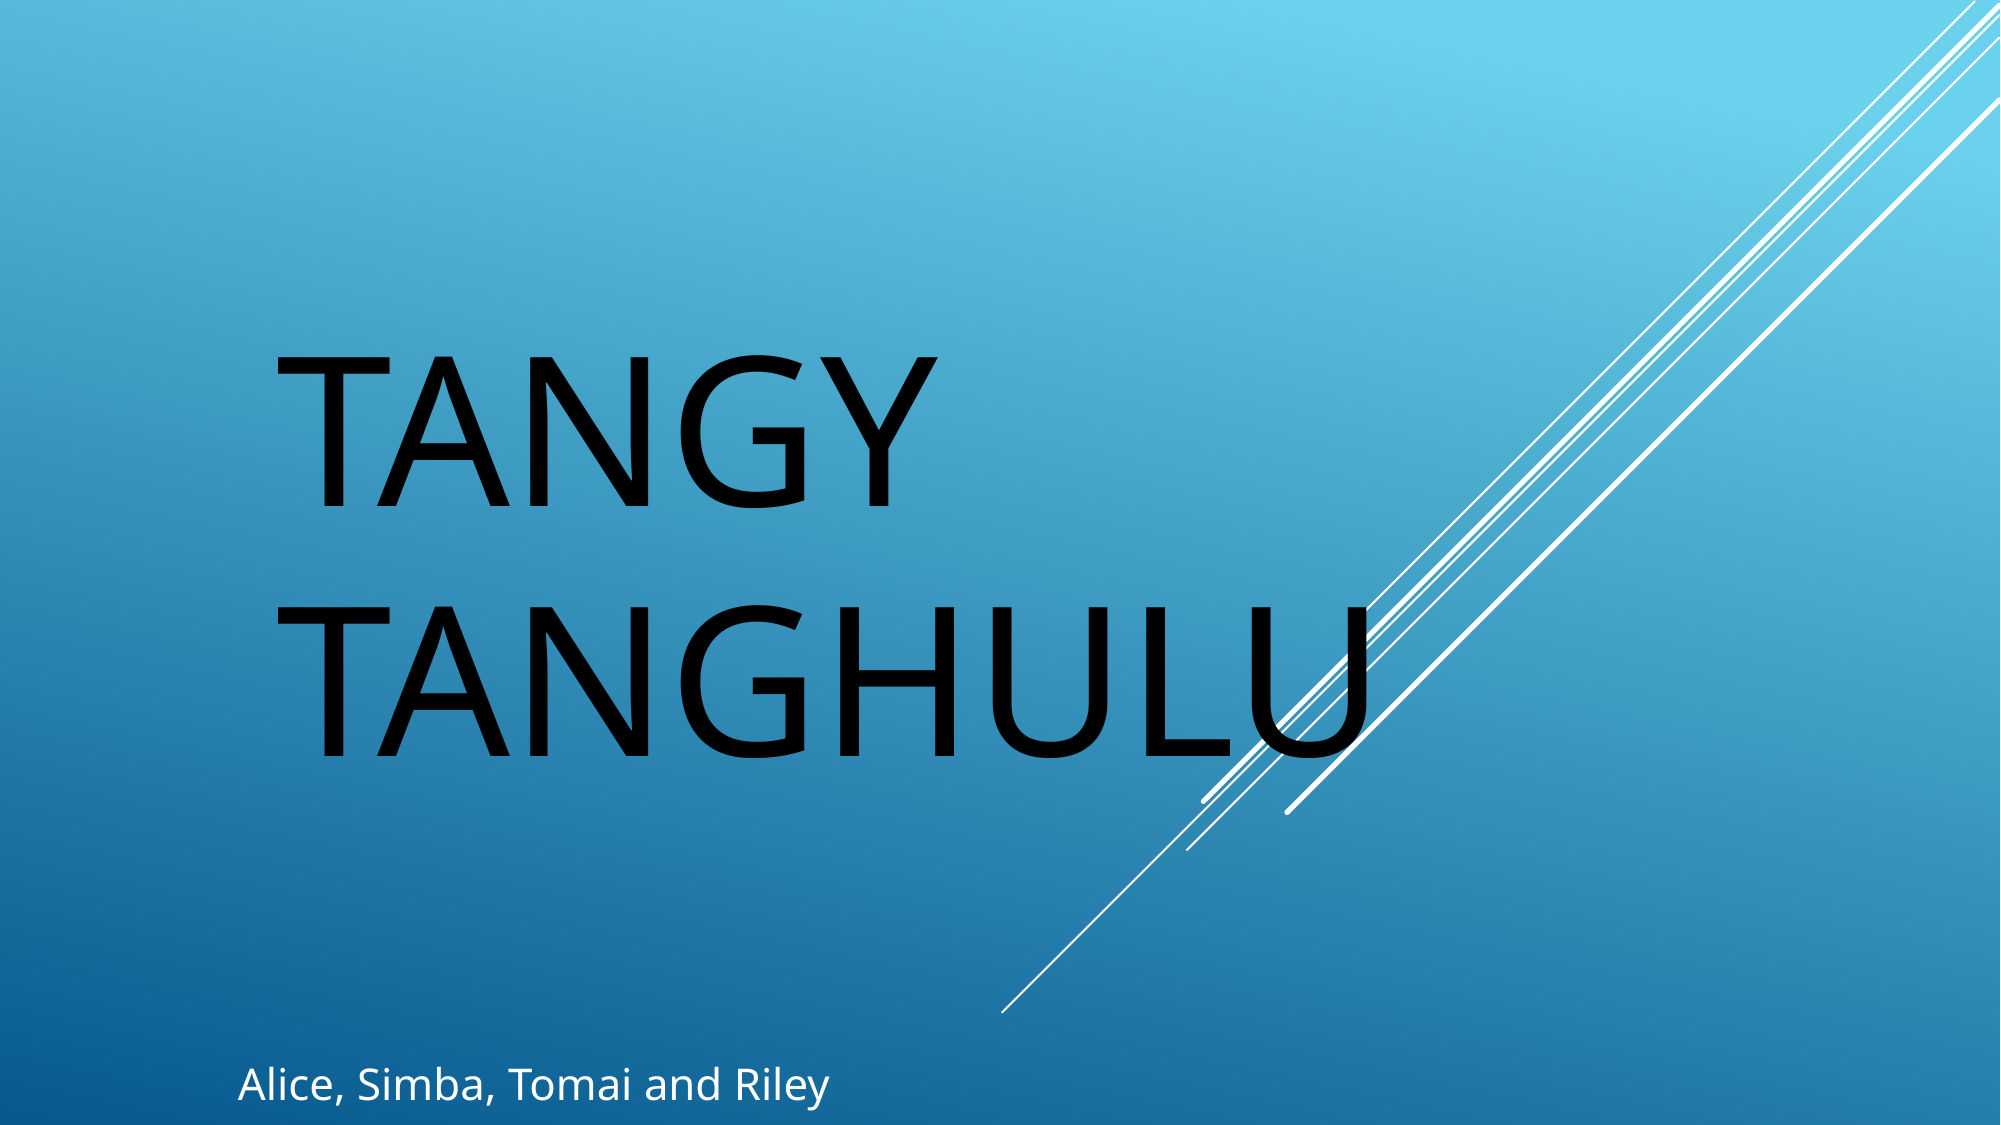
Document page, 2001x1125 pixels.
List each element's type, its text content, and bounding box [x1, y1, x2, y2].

subtitle Alice, Simba, Tomai and Riley [222, 1048, 1723, 1125]
title Tangy Tanghulu [261, 376, 1775, 806]
